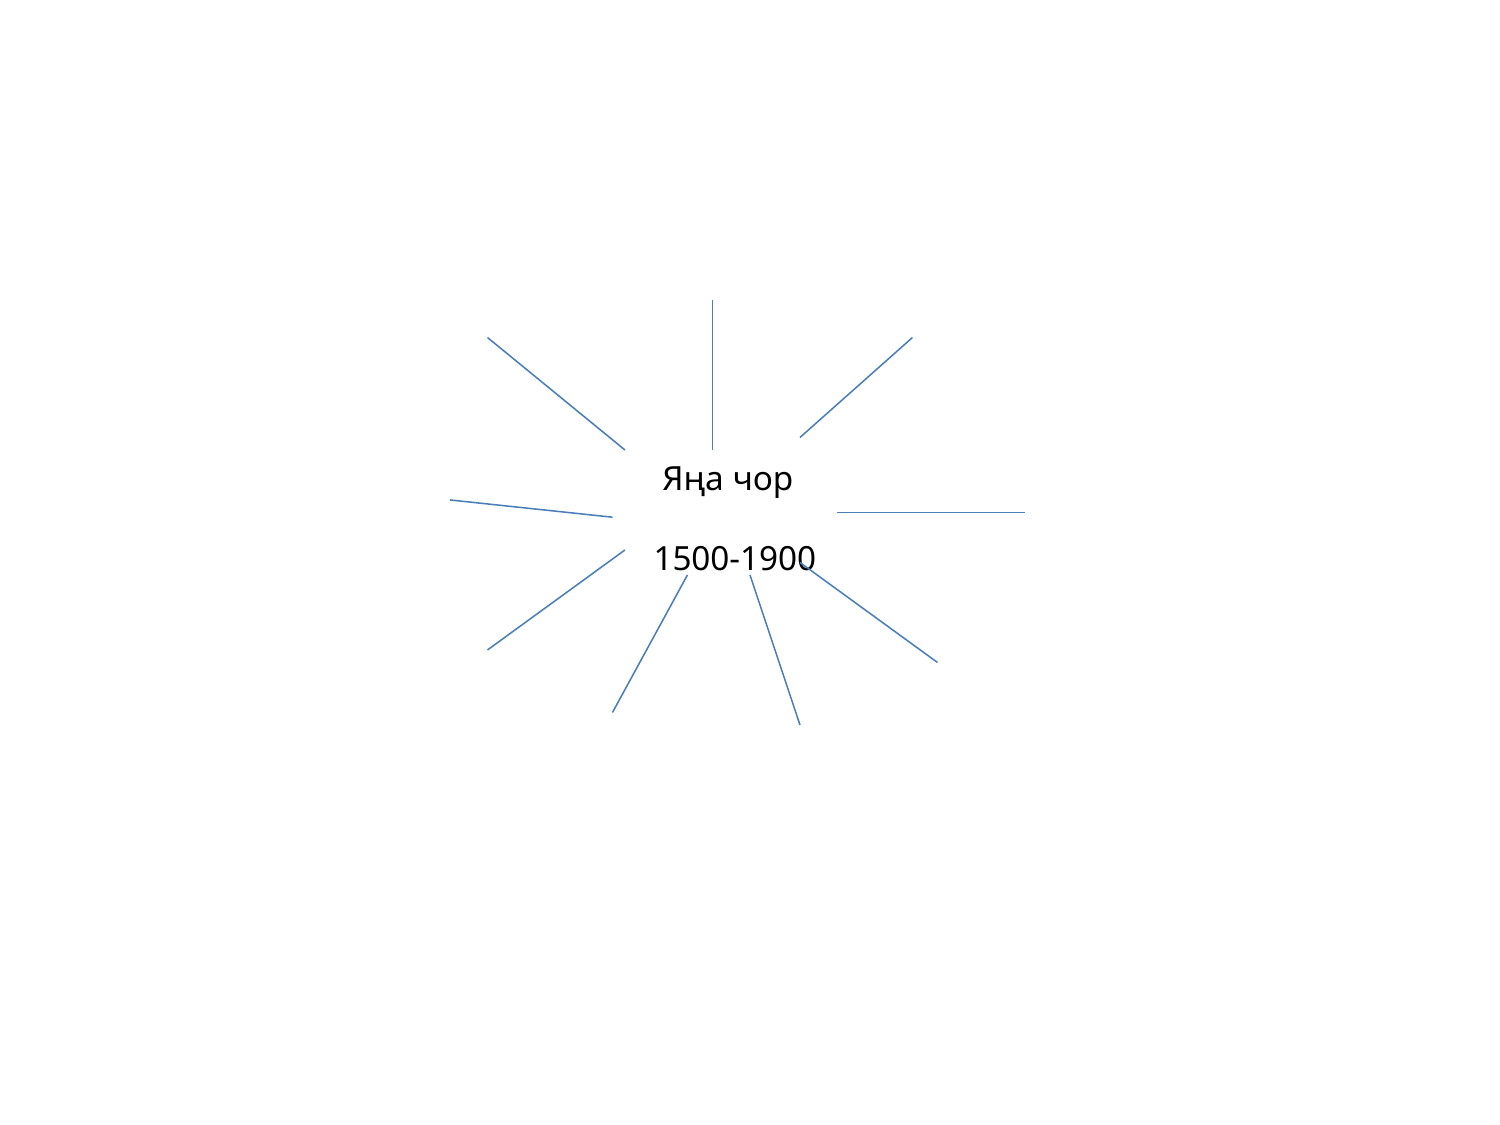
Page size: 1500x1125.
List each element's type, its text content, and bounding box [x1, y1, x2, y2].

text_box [449, 497, 613, 501]
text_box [699, 624, 851, 676]
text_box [799, 562, 938, 663]
text_box Яңа чор 1500-1900 [612, 449, 885, 585]
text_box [580, 605, 719, 682]
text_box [799, 337, 913, 438]
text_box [487, 337, 626, 451]
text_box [487, 549, 626, 651]
